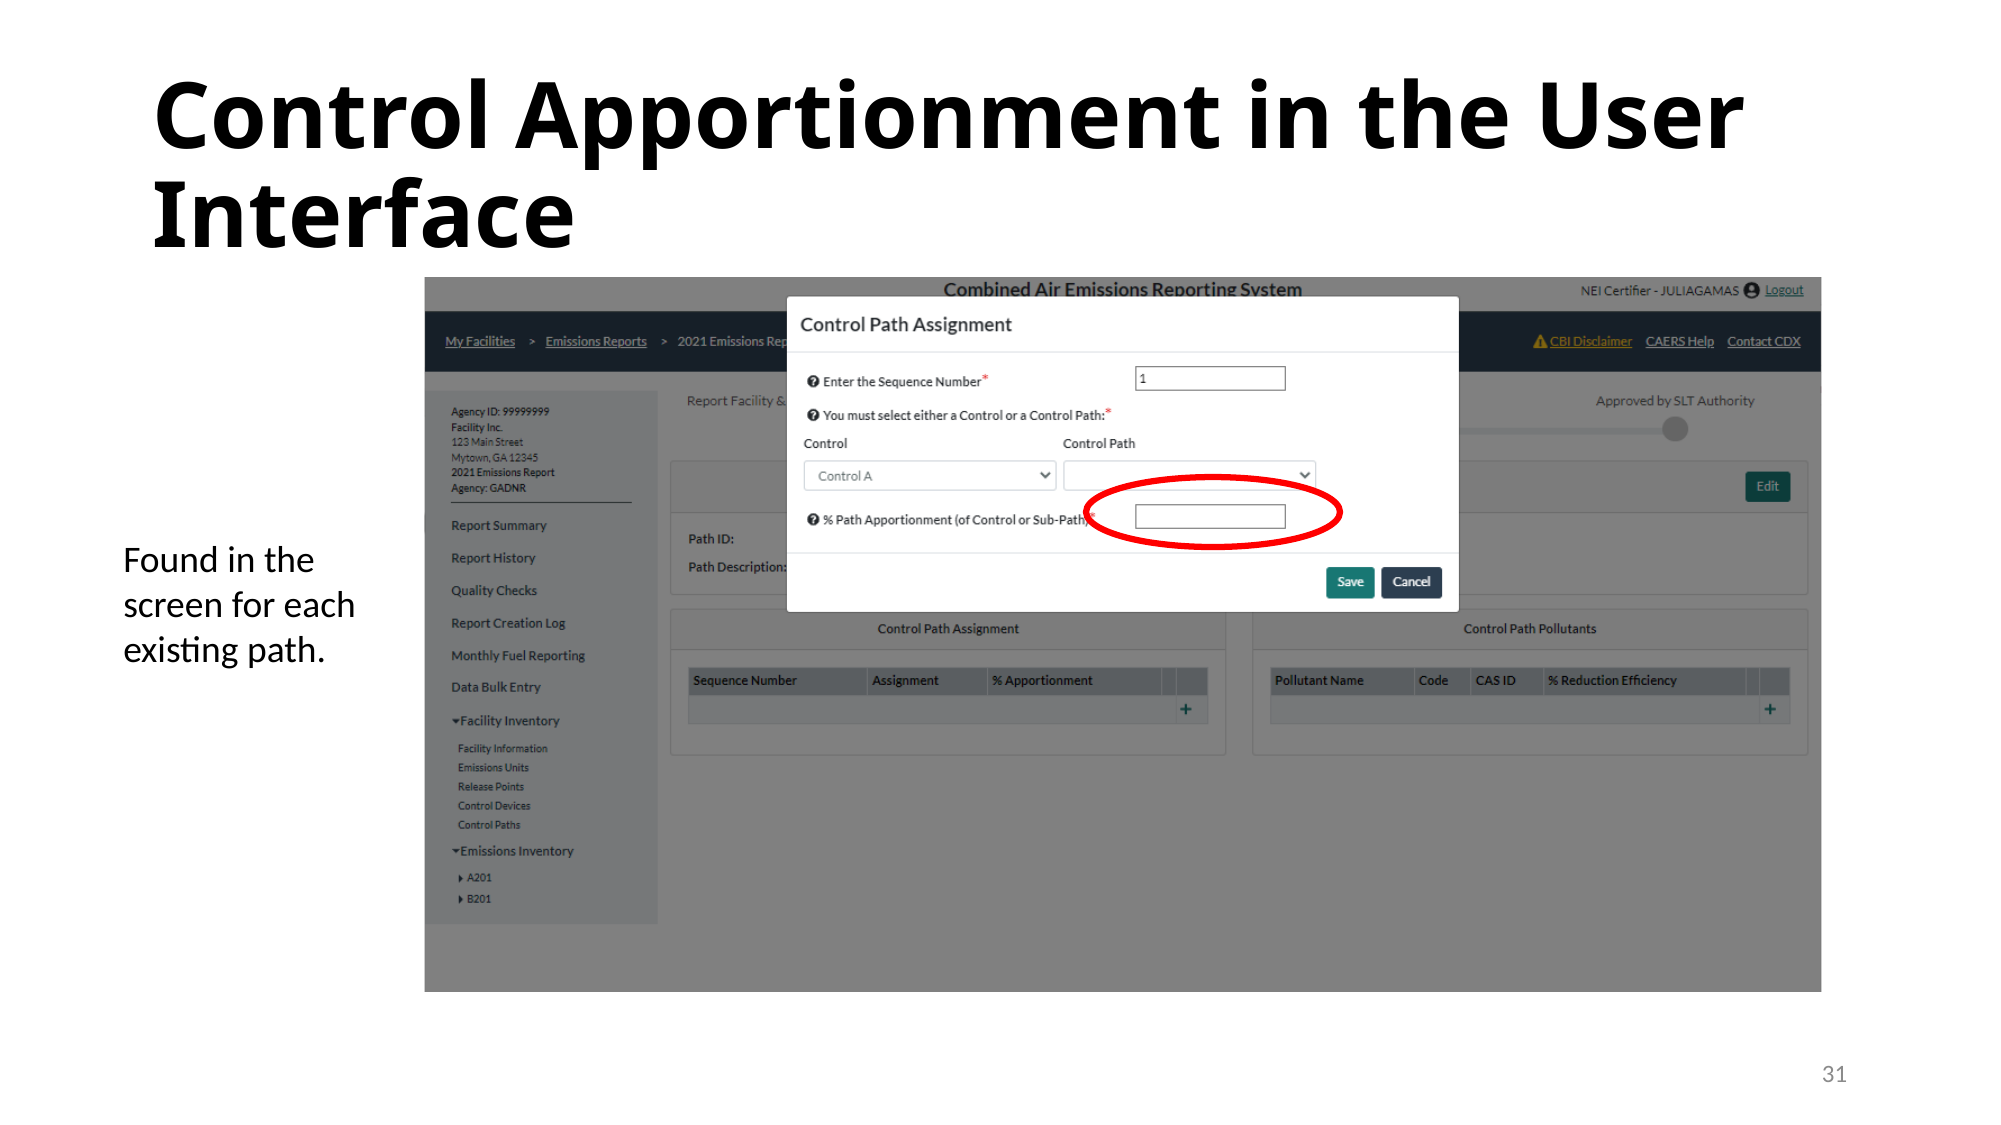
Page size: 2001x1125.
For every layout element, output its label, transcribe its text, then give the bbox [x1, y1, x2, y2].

slide_number 31 [1412, 1042, 1863, 1103]
title Control Apportionment in the User Interface [137, 59, 1863, 278]
text_box Found in the screen for each existing path. [108, 527, 424, 678]
picture [424, 277, 1822, 992]
